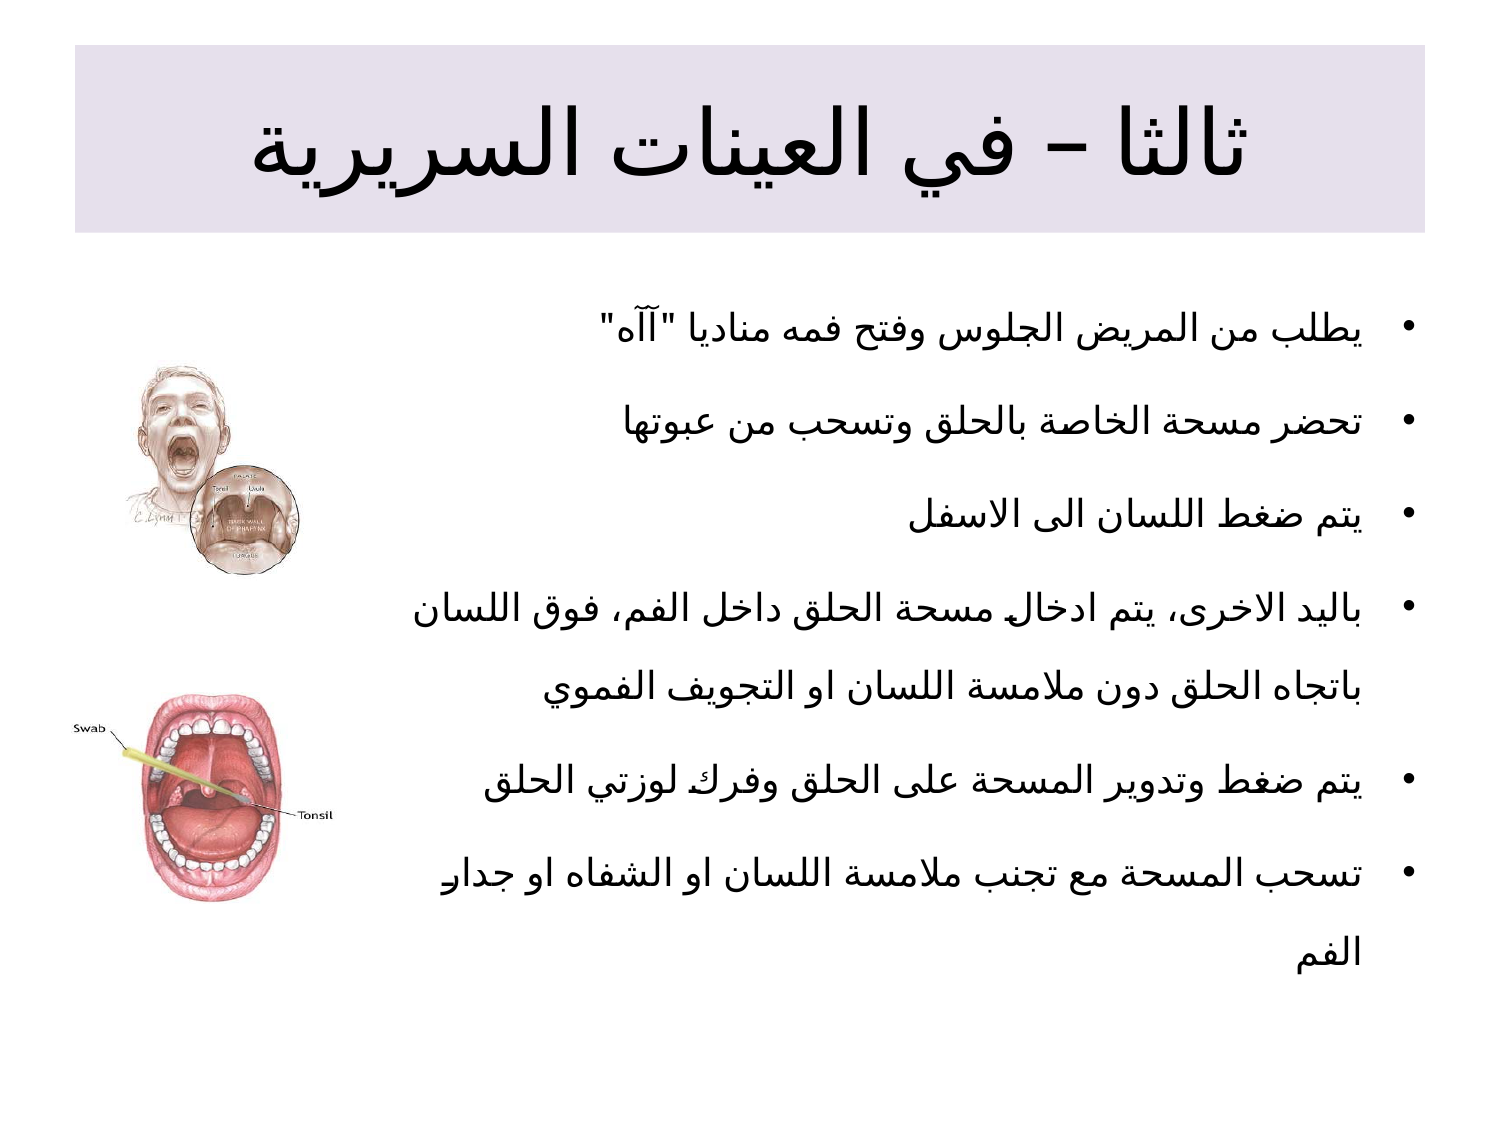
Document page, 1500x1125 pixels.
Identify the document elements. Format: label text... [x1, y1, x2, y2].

title ثالثا – في العينات السريرية [75, 45, 1425, 233]
picture [70, 692, 337, 908]
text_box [70, 337, 349, 583]
list يطلب من المريض الجلوس وفتح فمه مناديا "آآه" تحضر مسحة الخاصة بالحلق وتسحب من عبوتها يتم ضغط اللسان الى الاسفل باليد الاخرى، يتم ادخال مسحة الحلق داخل الفم، فوق اللسان باتجاه الحلق دون ملامسة اللسان او التجويف الفموي يتم ضغط وتدوير المسحة على الحلق وفرك لوزتي الحلق تسحب المسحة مع تجنب ملامسة اللسان او الشفاه او جدار الفم [383, 262, 1425, 1000]
